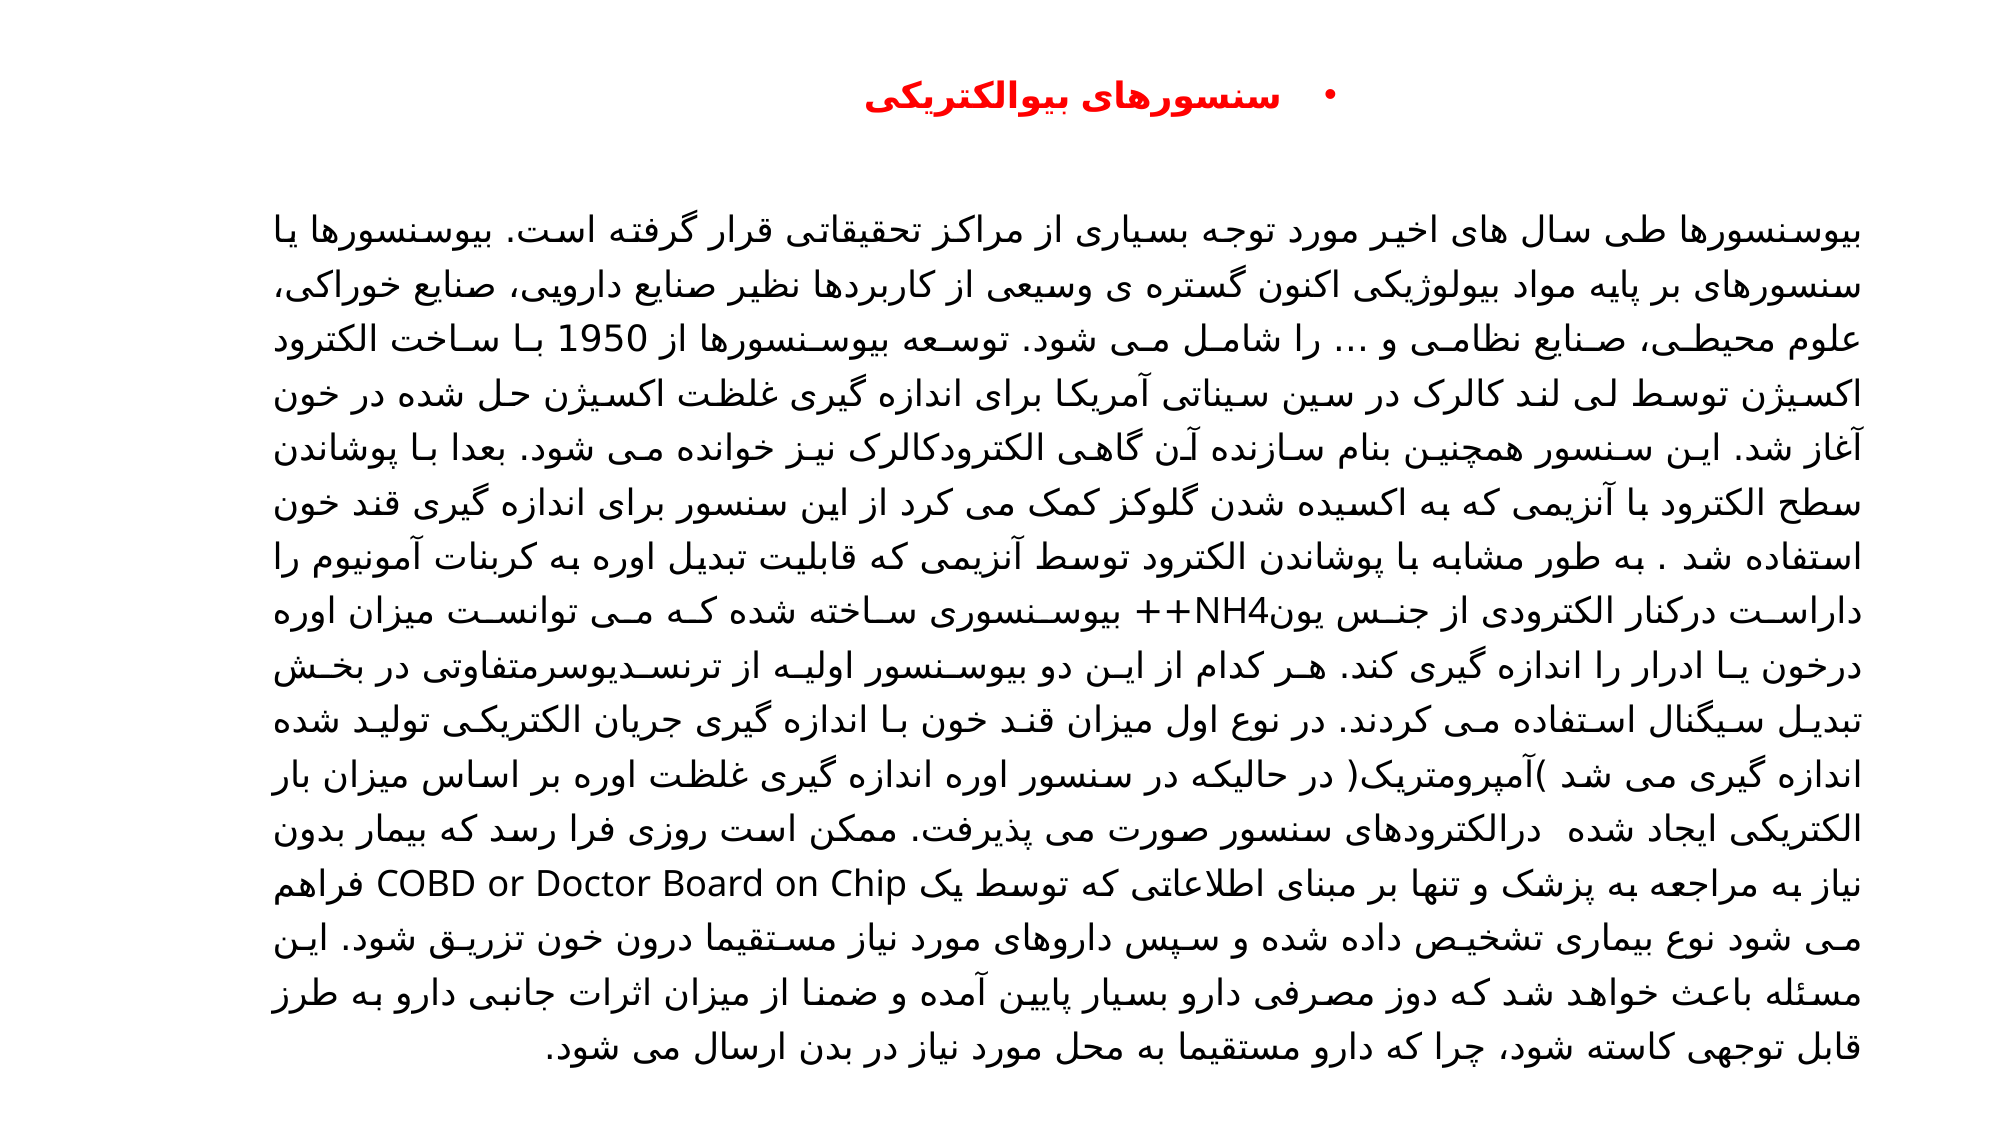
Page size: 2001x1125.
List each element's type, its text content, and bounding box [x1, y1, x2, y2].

list سنسورهای بیوالکتریکی بیوسنسورها طی سال های اخیر مورد توجه بسیاری از مراکز تحقیقاتی قرار گرفته است. بیوسنسورها یا سنسورهای بر پایه مواد بیولوژیکی اکنون گستره ی وسیعی از کاربردها نظیر صنایع دارویی، صنایع خوراکی، علوم محیطی، صنایع نظامی و … را شامل می شود. توسعه بیوسنسورها از 1950 با ساخت الکترود اکسیژن توسط لی لند کالرک در سین سیناتی آمریکا برای اندازه گیری غلظت اکسیژن حل شده در خون آغاز شد. این سنسور همچنین بنام سازنده آن گاهی الکترودکالرک نیز خوانده می شود. بعدا با پوشاندن سطح الکترود با آنزیمی که به اکسیده شدن گلوکز کمک می کرد از این سنسور برای اندازه گیری قند خون استفاده شد . به طور مشابه با پوشاندن الکترود توسط آنزیمی که قابلیت تبدیل اوره به کربنات آمونیوم را داراست درکنار الکترودی از جنس یونNH4++ بیوسنسوری ساخته شده که می توانست میزان اوره درخون یا ادرار را اندازه گیری کند. هر کدام از این دو بیوسنسور اولیه از ترنسدیوسرمتفاوتی در بخش تبدیل سیگنال استفاده می کردند. در نوع اول میزان قند خون با اندازه گیری جریان الکتریکی تولید شده اندازه گیری می شد )آمپرومتریک( در حالیکه در سنسور اوره اندازه گیری غلظت اوره بر اساس میزان بار الکتریکی ایجاد شده درالکترودهای سنسور صورت می پذیرفت. ممکن است روزی فرا رسد که بیمار بدون نیاز به مراجعه به پزشک و تنها بر مبنای اطلاعاتی که توسط یک COBD or Doctor Board on Chip فراهم می شود نوع بیماری تشخیص داده شده و سپس داروهای مورد نیاز مستقیما درون خون تزریق شود. این مسئله باعث خواهد شد که دوز مصرفی دارو بسیار پایین آمده و ضمنا از میزان اثرات جانبی دارو به طرز قابل توجهی کاسته شود، چرا که دارو مستقیما به محل مورد نیاز در بدن ارسال می شود. [86, 69, 1914, 1097]
